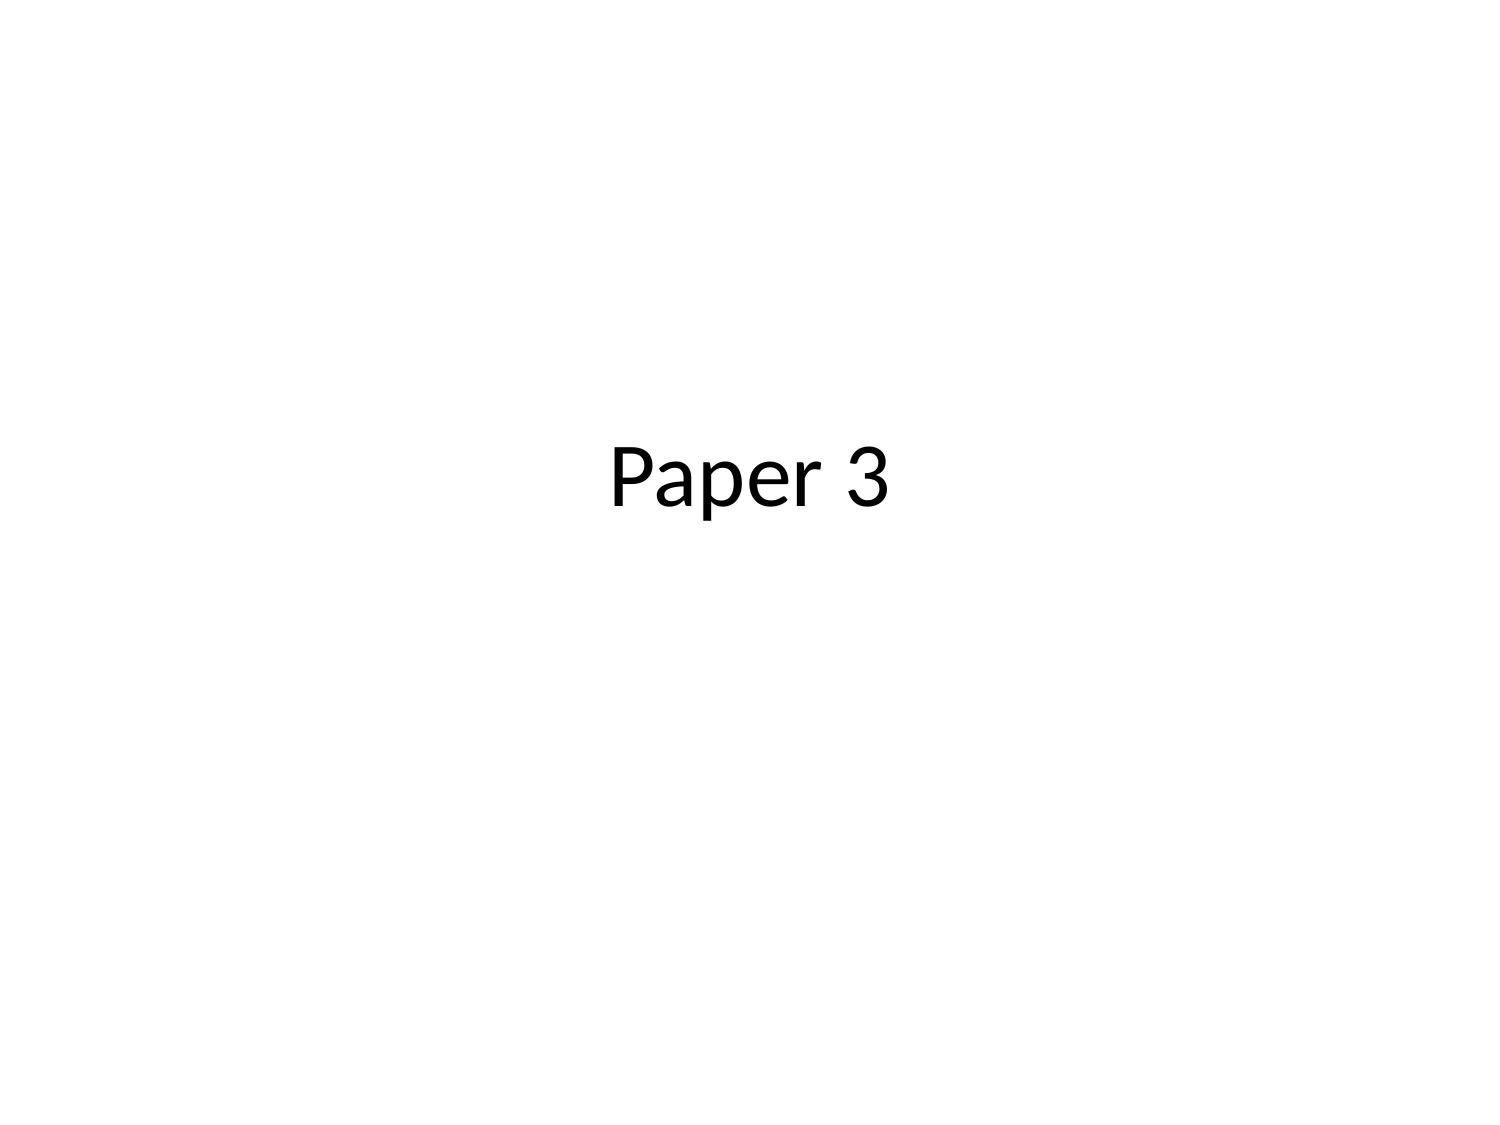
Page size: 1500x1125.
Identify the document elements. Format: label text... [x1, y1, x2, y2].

title Paper 3 [112, 349, 1388, 591]
